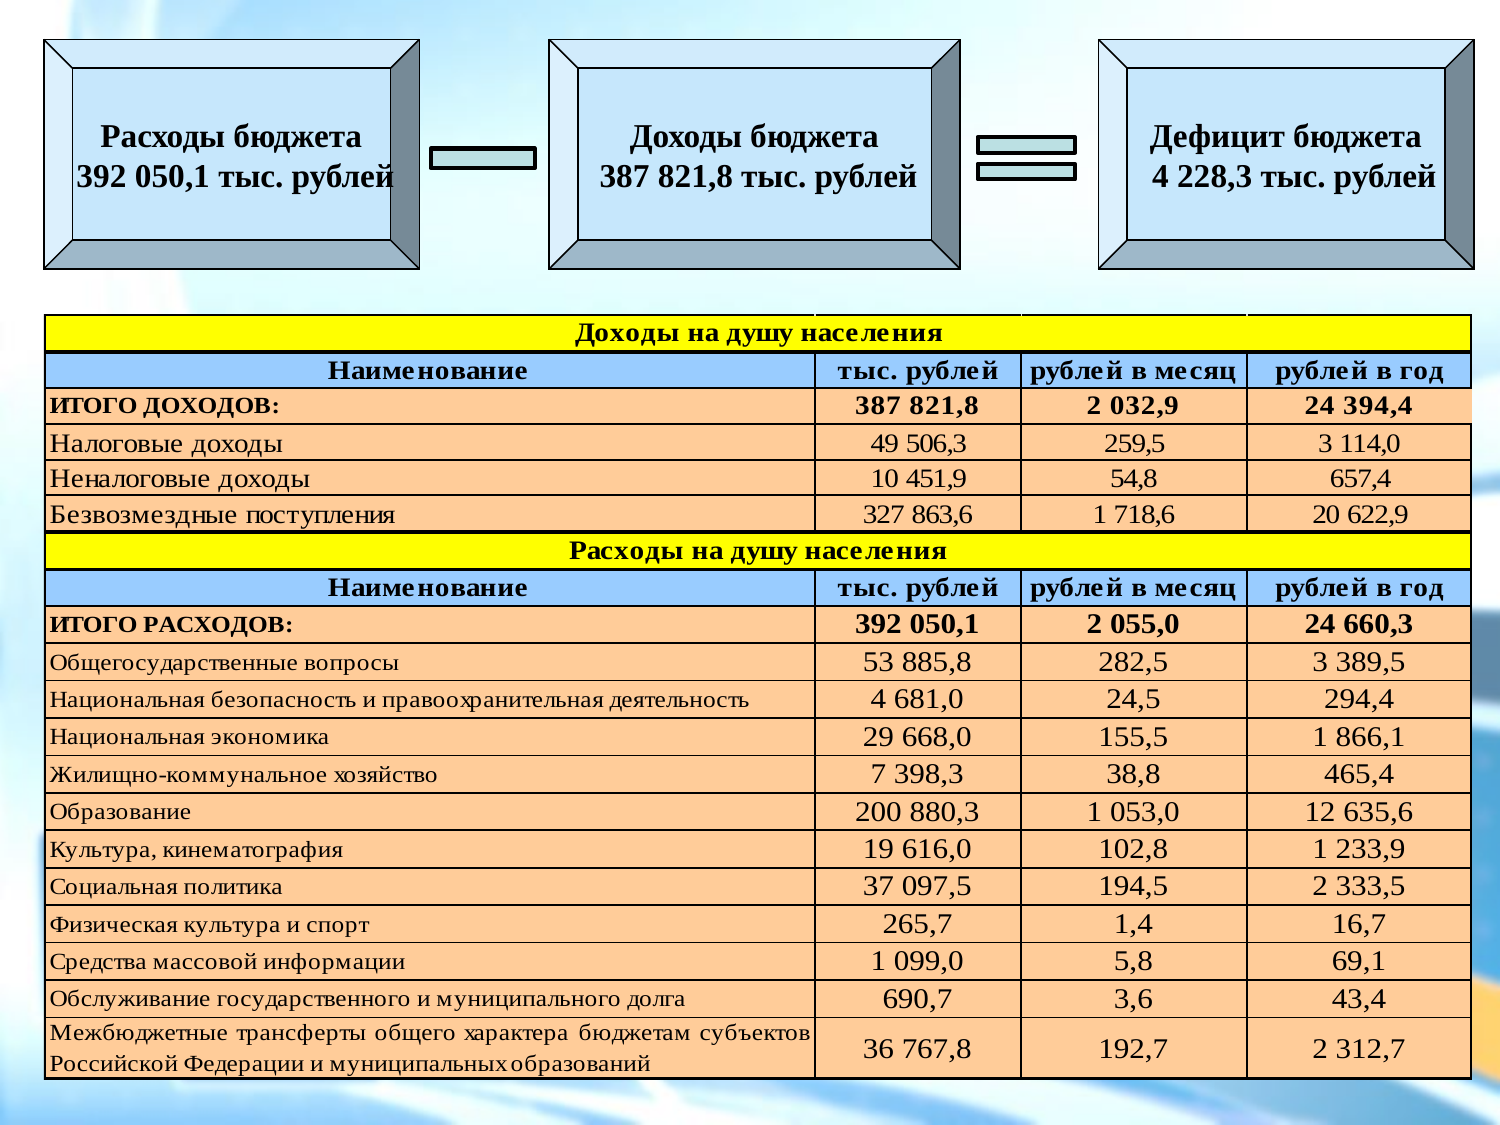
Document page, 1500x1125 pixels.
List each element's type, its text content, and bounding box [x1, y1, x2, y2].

table_header 103,7 [1100, 40, 1472, 68]
table_header 99,6 [551, 40, 958, 68]
table_header 327863,6 [46, 40, 417, 68]
text_box [976, 135, 1077, 155]
table_cell 1222,4 [0, 0, 1500, 1125]
text_box [976, 162, 1077, 181]
text_box [429, 146, 537, 170]
text_box Расходы бюджета 392 050,1 тыс. рублей [43, 39, 420, 269]
text_box Дефицит бюджета 4 228,3 тыс. рублей [1098, 39, 1474, 269]
text_box Доходы бюджета 387 821,8 тыс. рублей [549, 39, 961, 269]
picture [43, 314, 1475, 1082]
